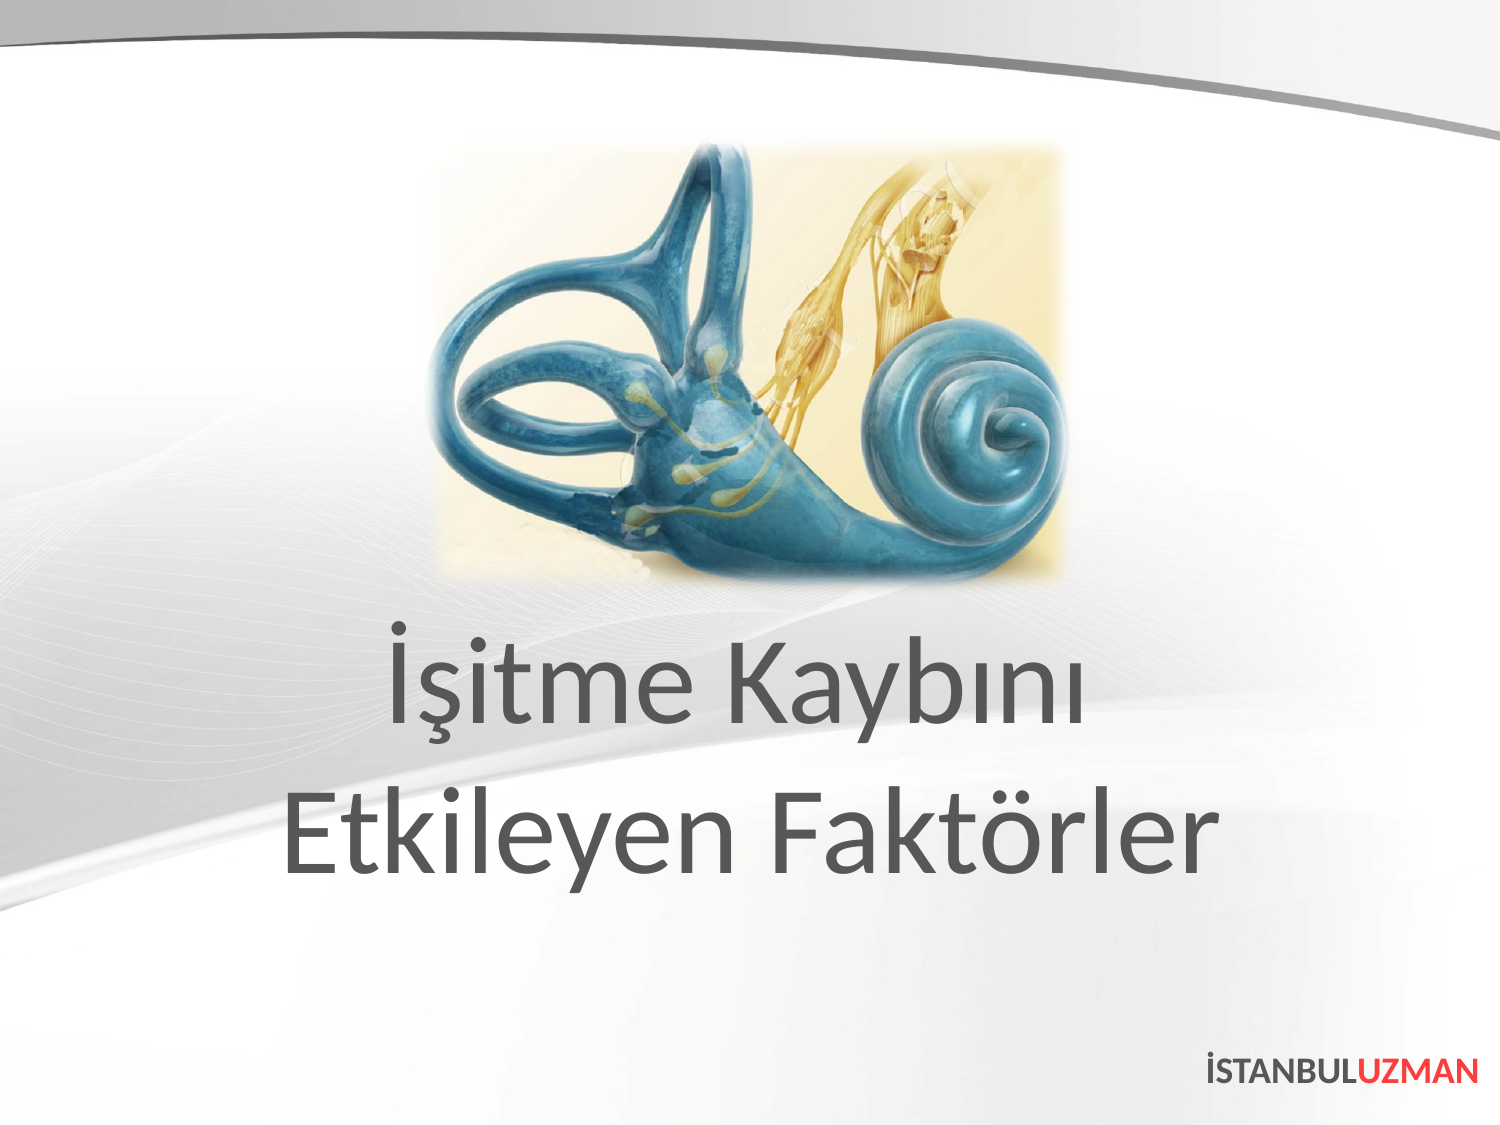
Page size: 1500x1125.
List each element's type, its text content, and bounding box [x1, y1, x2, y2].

text_box İSTANBULUZMAN [1133, 1046, 1480, 1125]
text_box İşitme Kaybını Etkileyen Faktörler [28, 509, 1469, 989]
picture [0, 0, 1500, 1125]
